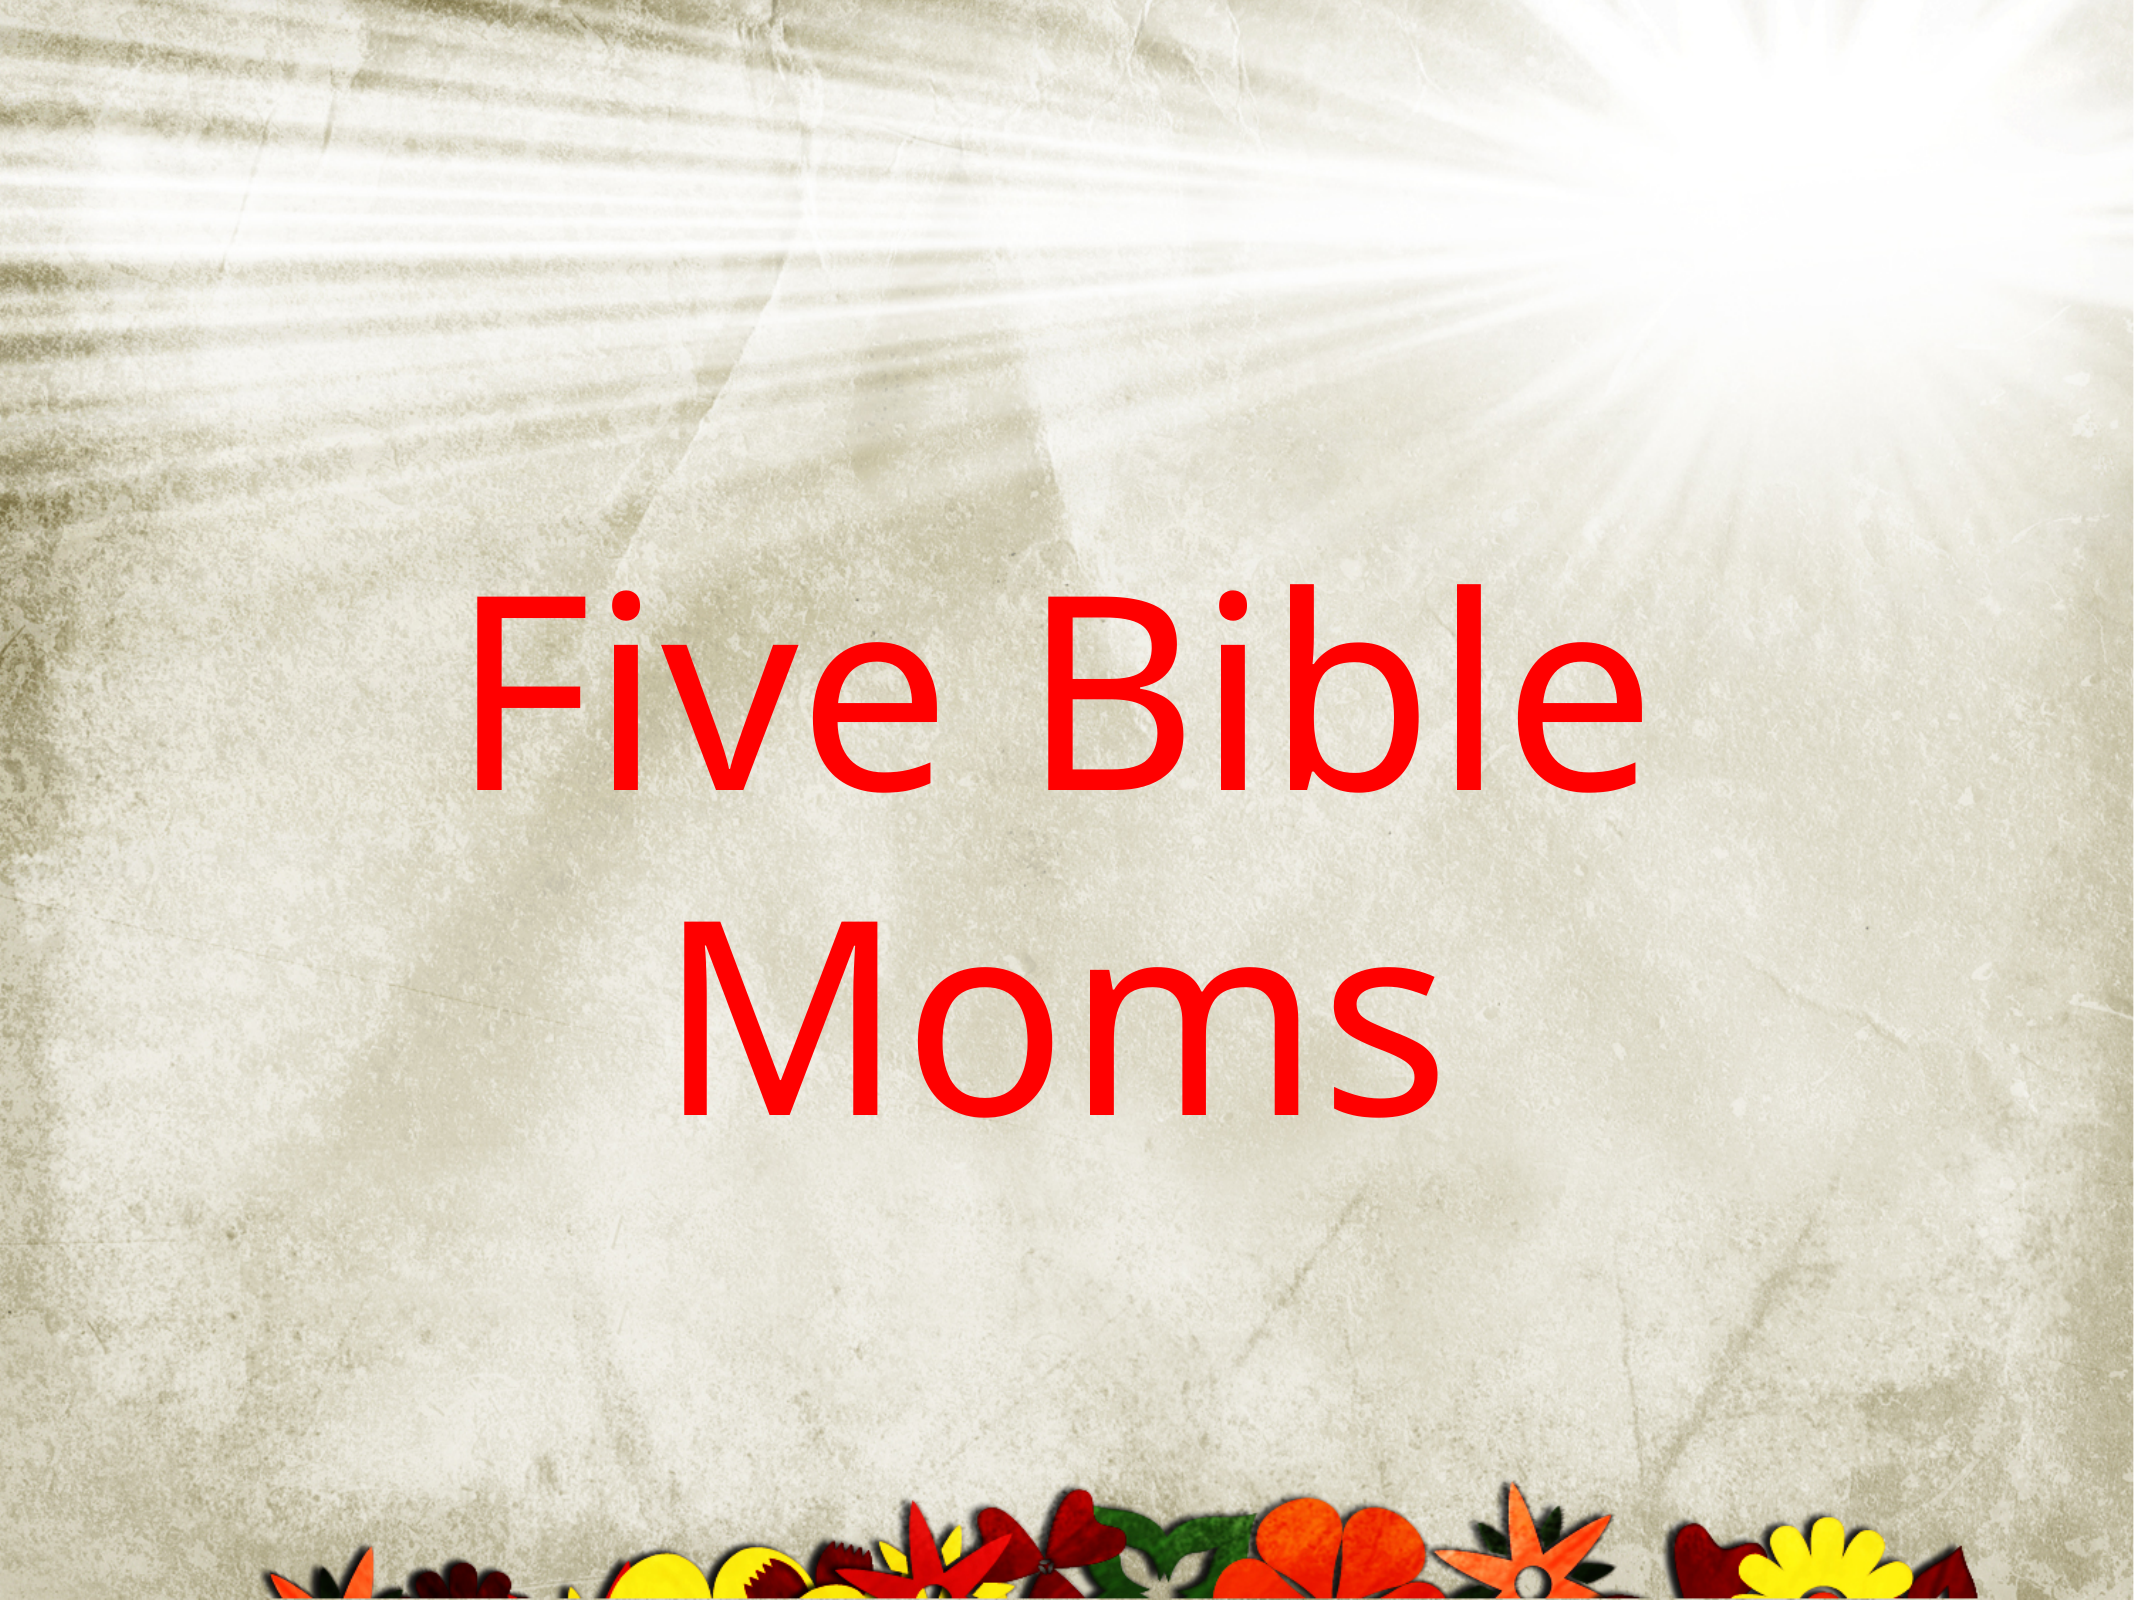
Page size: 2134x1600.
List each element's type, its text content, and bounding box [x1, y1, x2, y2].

picture [0, 0, 2134, 1600]
text_box Five Bible Moms [91, 512, 2017, 1178]
